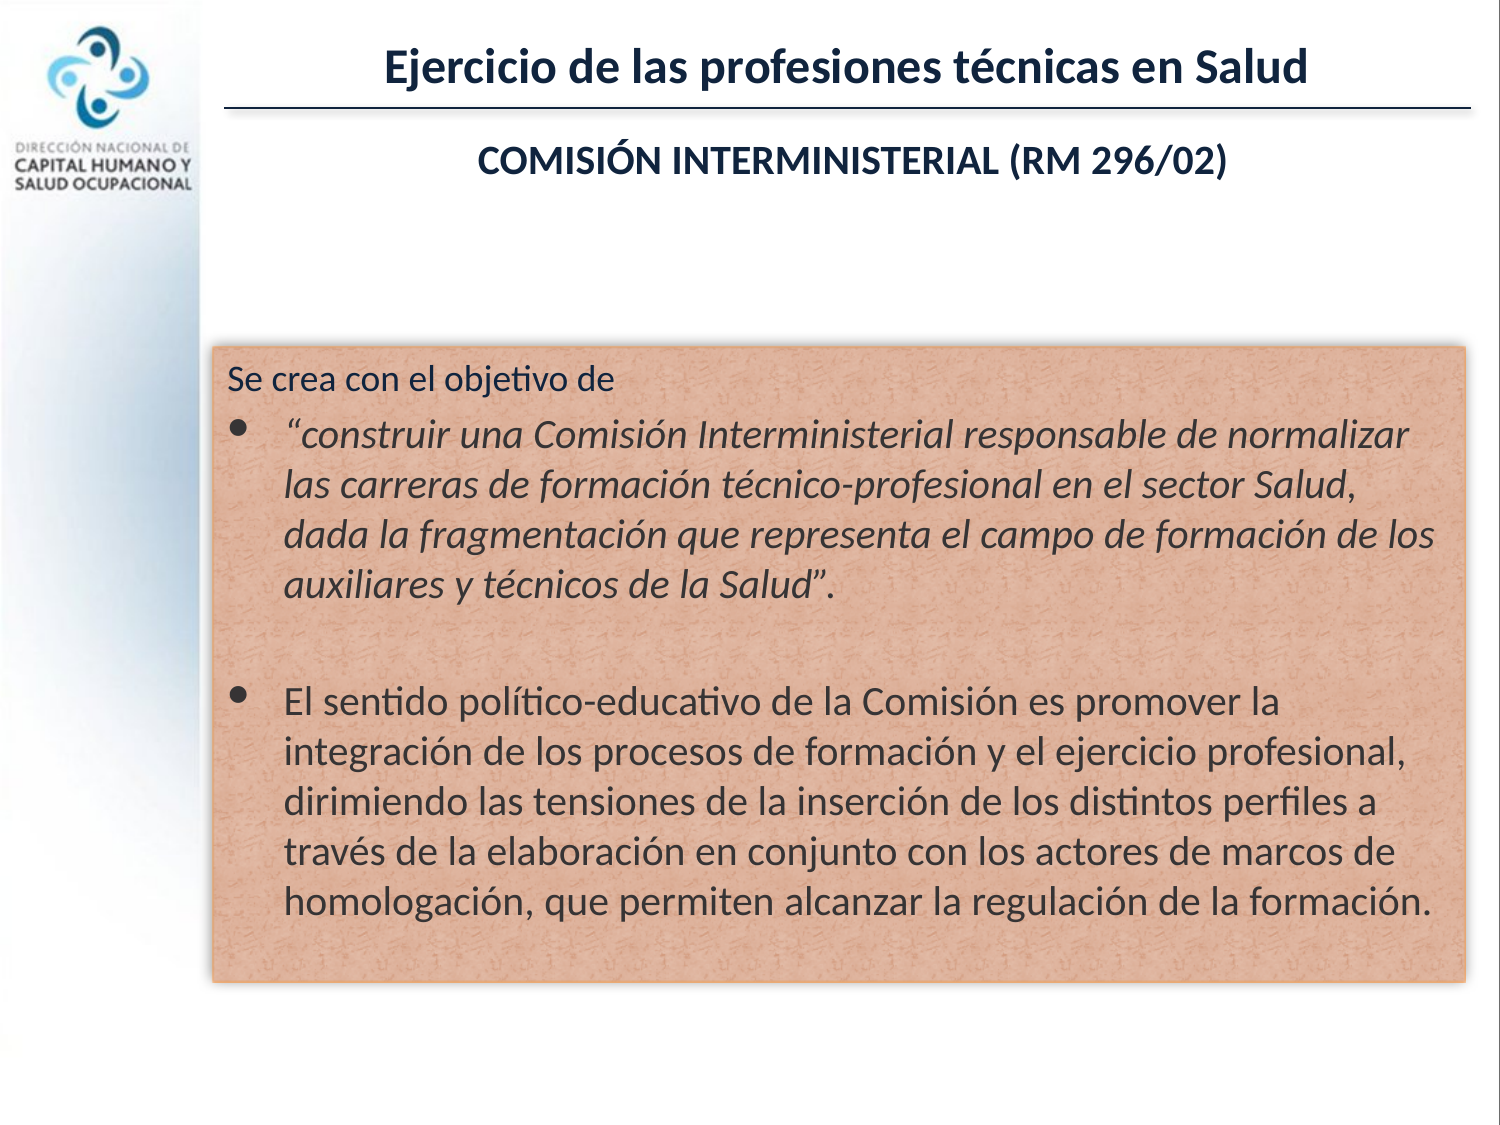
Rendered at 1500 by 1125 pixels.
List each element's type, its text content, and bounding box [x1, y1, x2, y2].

text_box Se crea con el objetivo de “construir una Comisión Interministerial responsable de normalizar las carreras de formación técnico-profesional en el sector Salud, dada la fragmentación que representa el campo de formación de los auxiliares y técnicos de la Salud”. El sentido político-educativo de la Comisión es promover la integración de los procesos de formación y el ejercicio profesional, dirimiendo las tensiones de la inserción de los distintos perfiles a través de la elaboración en conjunto con los actores de marcos de homologación, que permiten alcanzar la regulación de la formación. [215, 349, 1463, 980]
text_box COMISIÓN INTERMINISTERIAL (RM 296/02) [200, 101, 1500, 215]
picture [0, 0, 1500, 1125]
text_box Ejercicio de las profesiones técnicas en Salud [194, 7, 1500, 120]
